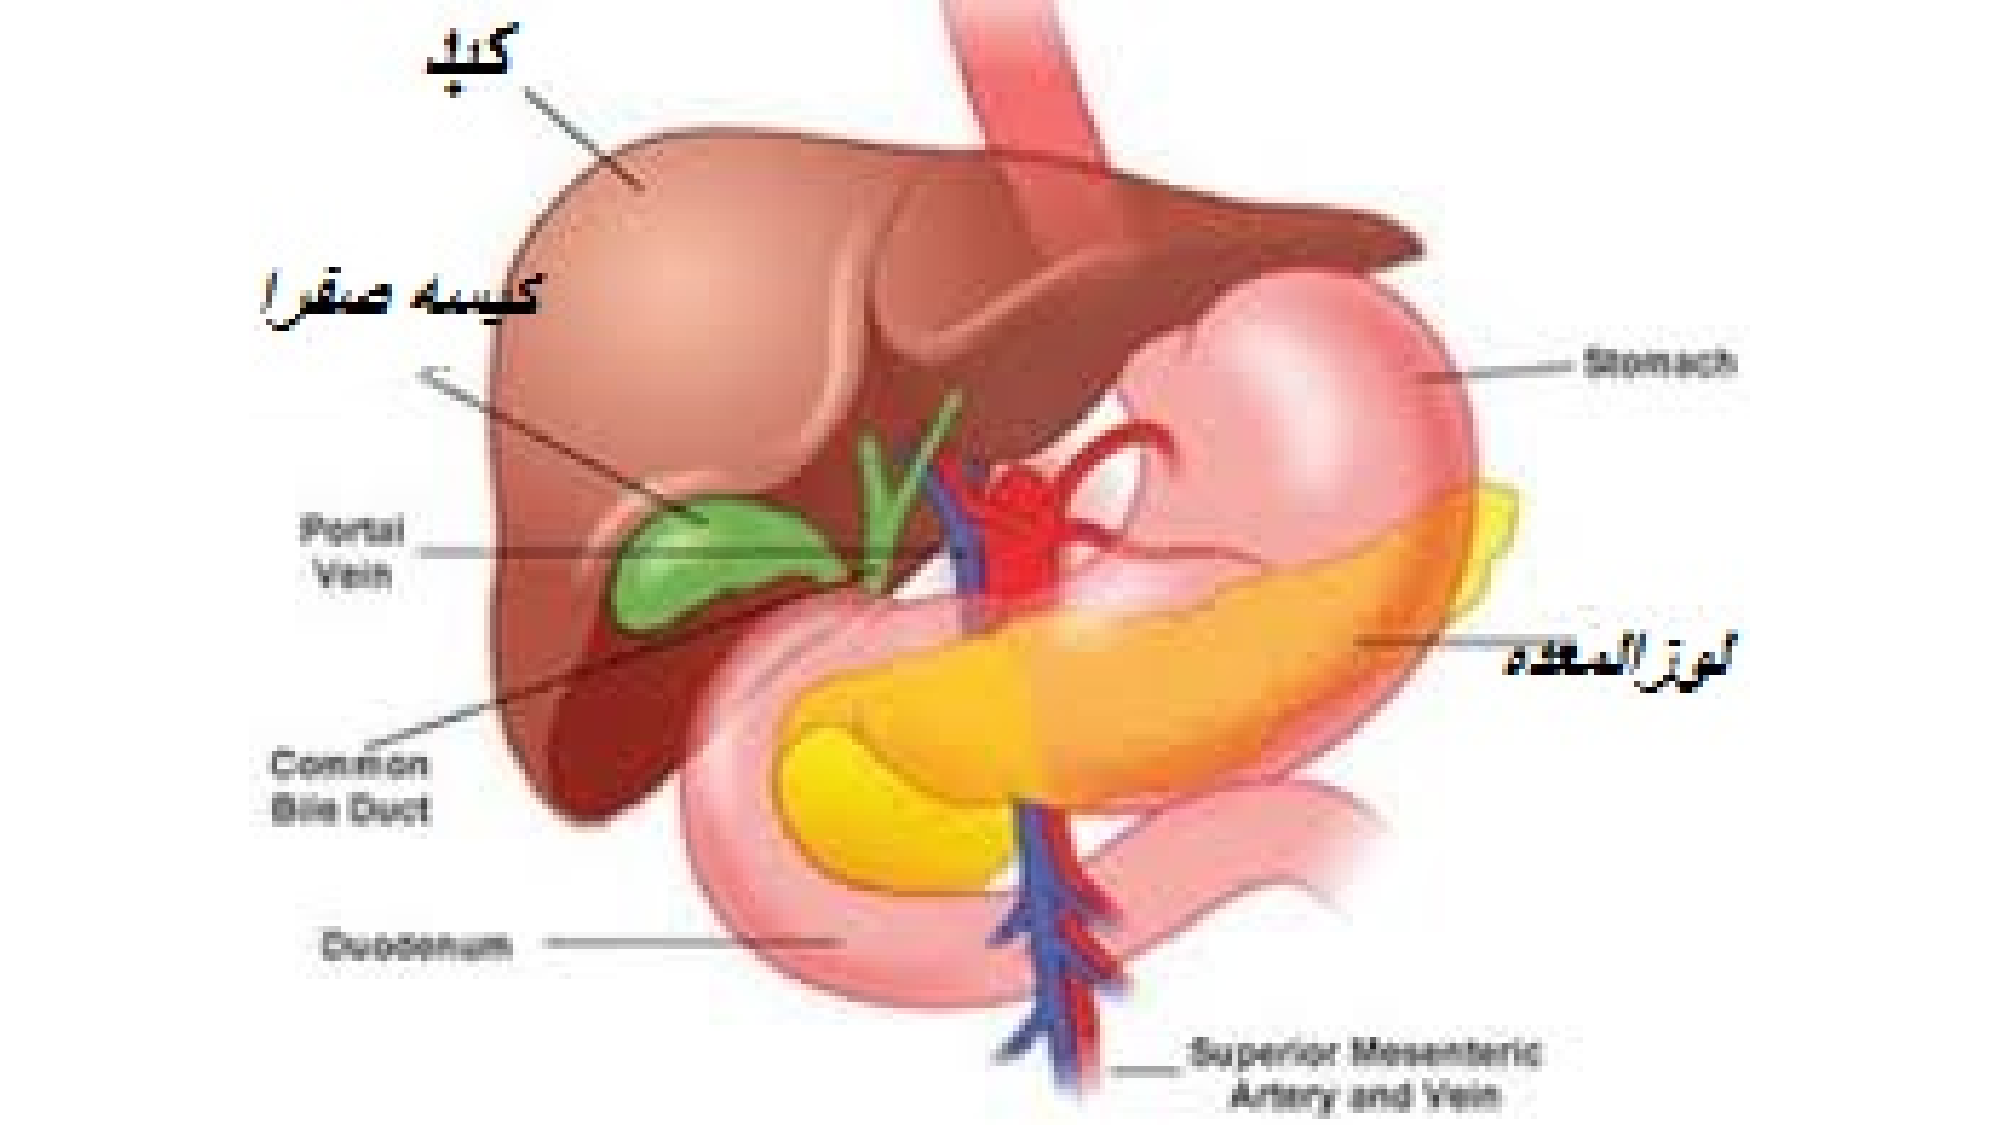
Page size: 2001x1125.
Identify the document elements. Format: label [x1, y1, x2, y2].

picture [249, 0, 1750, 1125]
